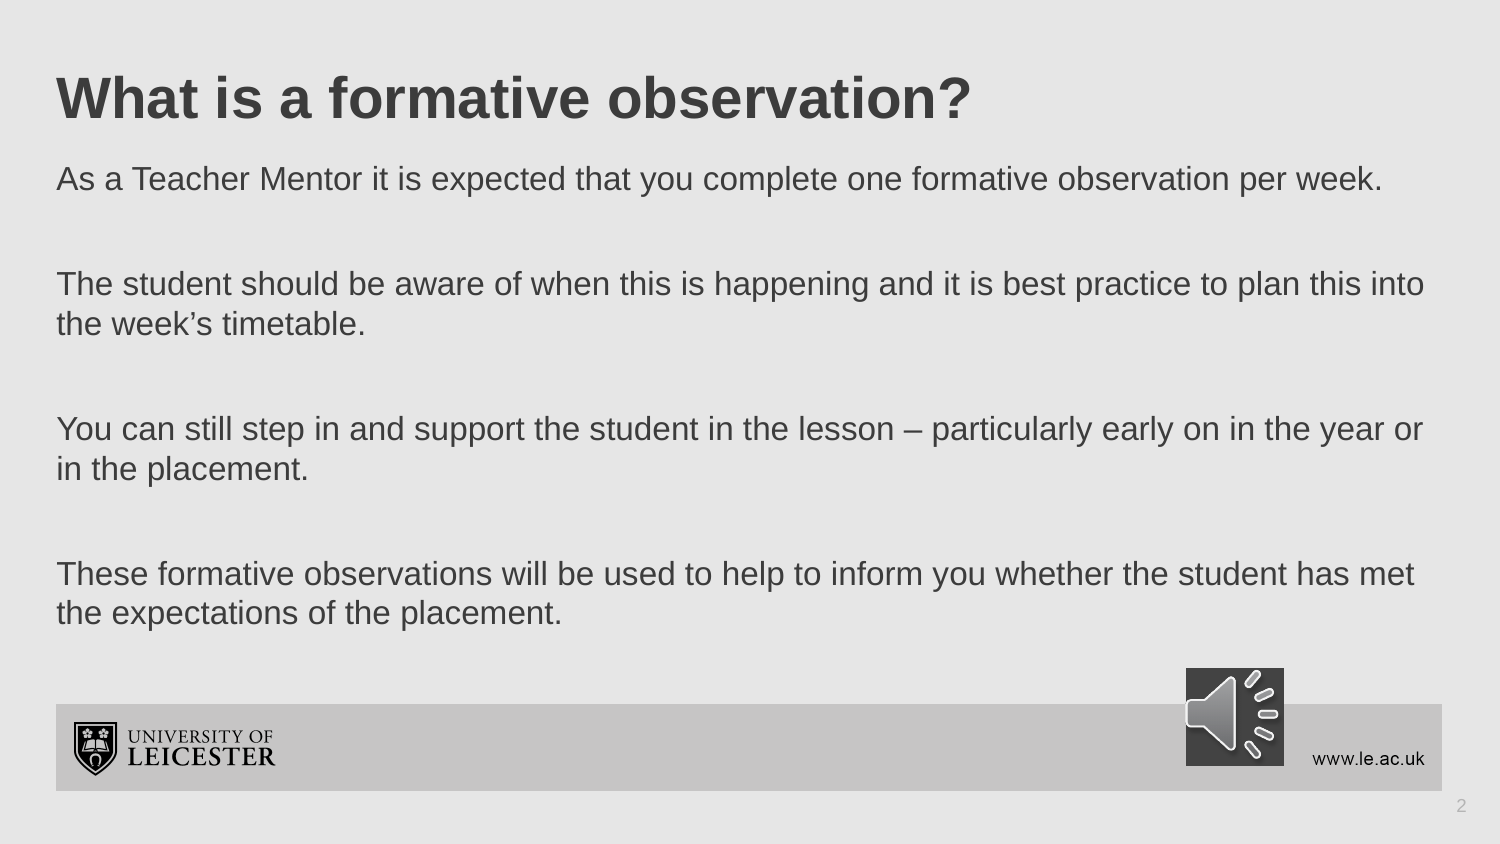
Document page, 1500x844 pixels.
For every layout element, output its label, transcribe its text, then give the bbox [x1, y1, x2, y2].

picture [56, 666, 1442, 791]
title What is a formative observation? [56, 60, 1442, 131]
list As a Teacher Mentor it is expected that you complete one formative observation per week. The student should be aware of when this is happening and it is best practice to plan this into the week’s timetable. You can still step in and support the student in the lesson – particularly early on in the year or in the placement. These formative observations will be used to help to inform you whether the student has met the expectations of the placement. [56, 150, 1442, 653]
slide_number 2 [1144, 782, 1482, 827]
